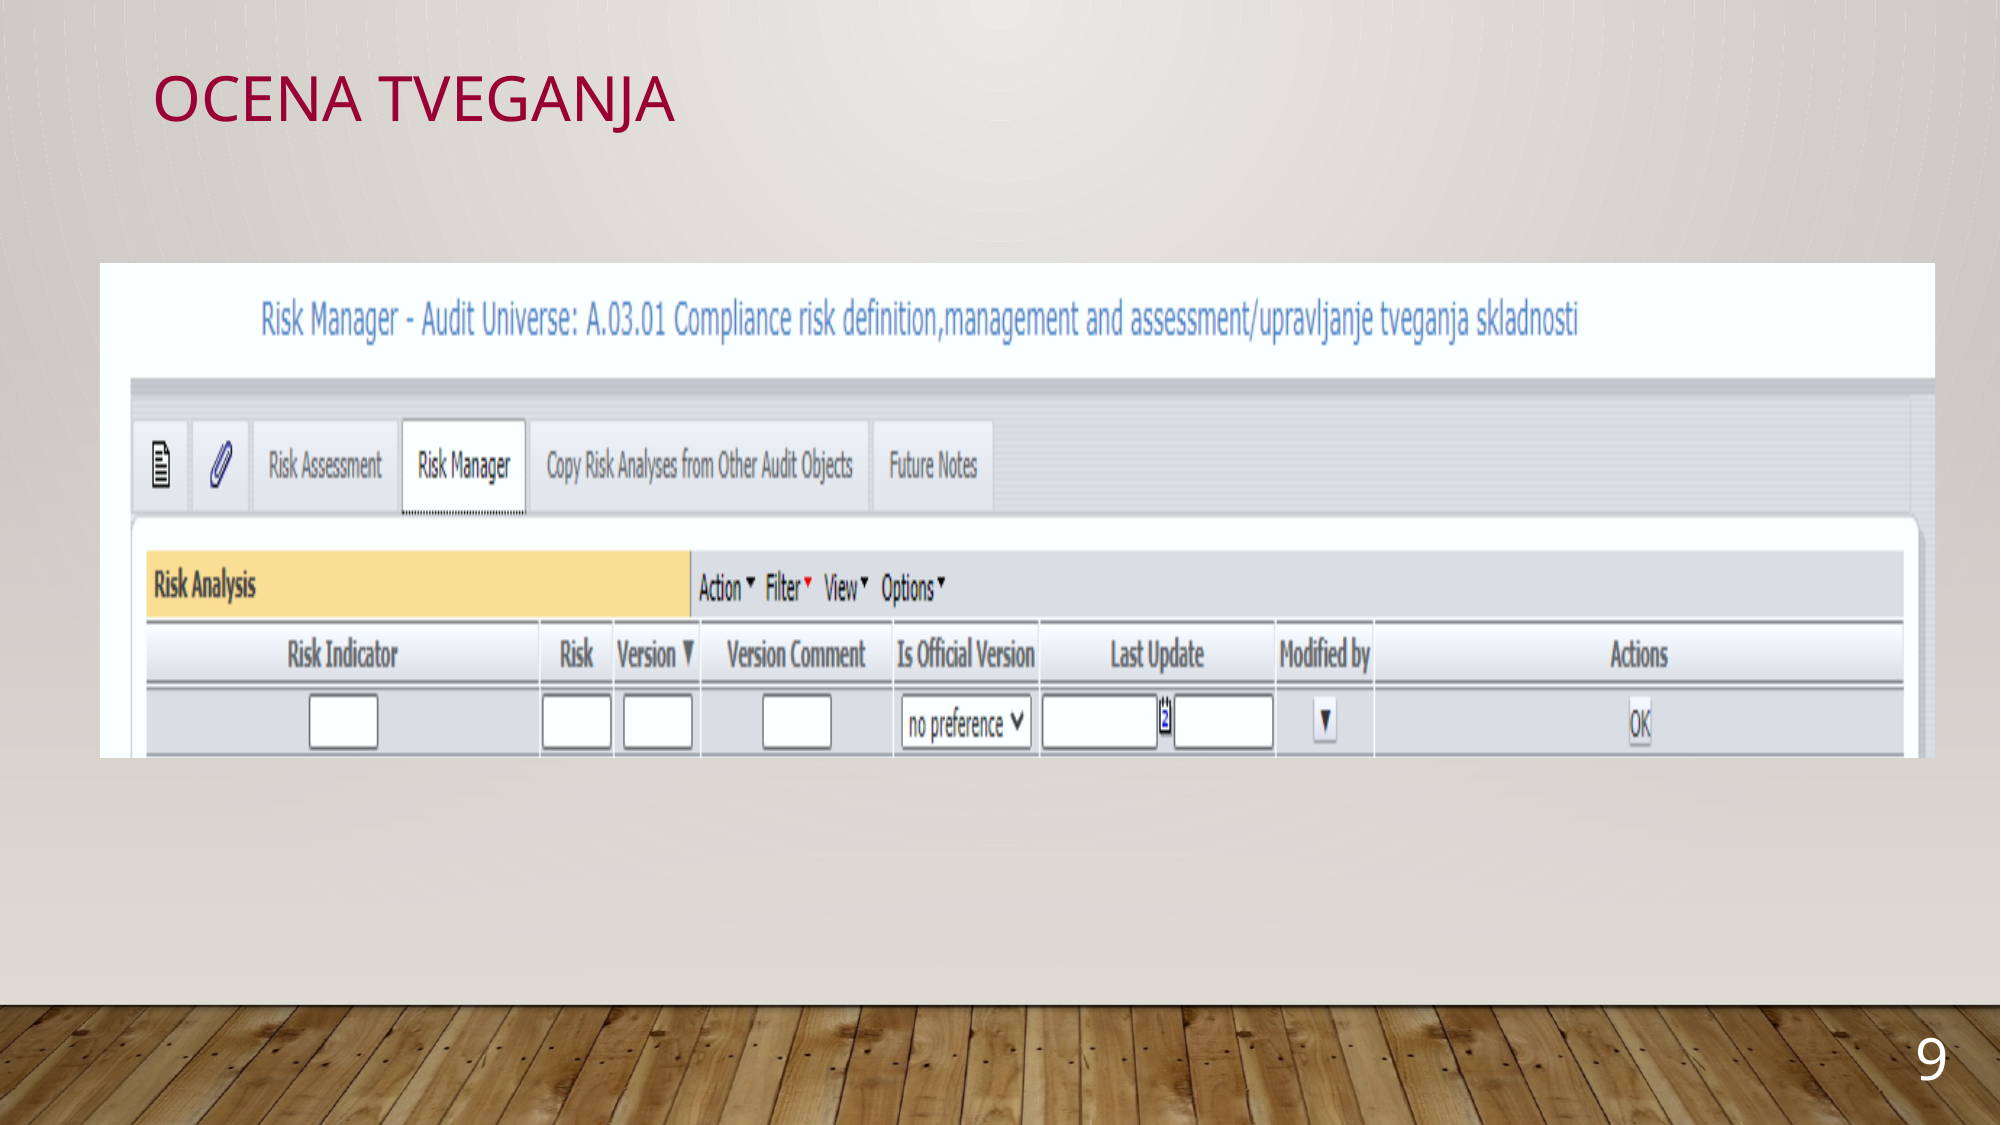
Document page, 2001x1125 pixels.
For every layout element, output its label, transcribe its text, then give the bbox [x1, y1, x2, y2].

slide_number 9 [1830, 1014, 1964, 1097]
picture [0, 1005, 2000, 1125]
picture [99, 262, 1936, 758]
title OCENA TVEGANJA [137, 59, 1863, 181]
